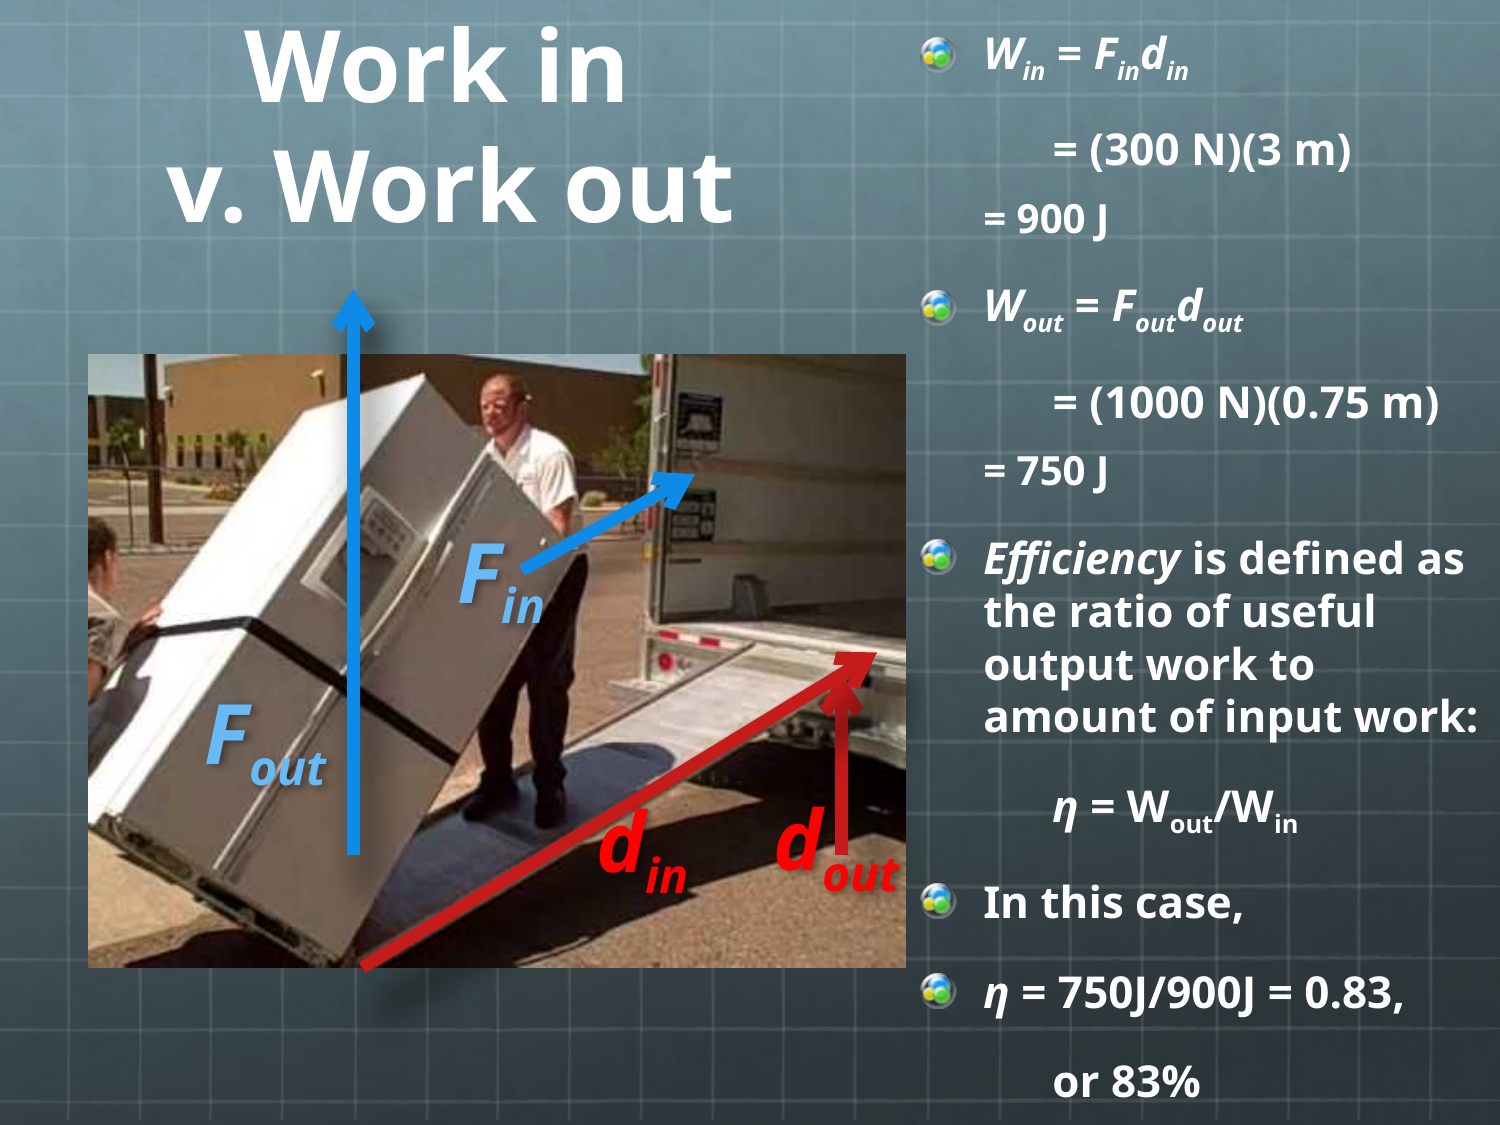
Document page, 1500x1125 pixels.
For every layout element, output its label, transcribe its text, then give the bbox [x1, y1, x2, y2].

list Win = Findin = (300 N)(3 m) = 900 J Wout = Foutdout = (1000 N)(0.75 m) = 750 J Efficiency is defined as the ratio of useful output work to amount of input work: η = Wout/Win In this case, η = 750J/900J = 0.83, or 83% [905, 17, 1500, 1125]
picture [0, 0, 1500, 1125]
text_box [361, 651, 878, 969]
picture [920, 883, 957, 919]
title Work in v. Work out [24, 17, 878, 228]
picture [920, 290, 957, 326]
picture [920, 539, 957, 575]
picture [920, 37, 957, 73]
picture [920, 973, 957, 1009]
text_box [521, 473, 696, 571]
